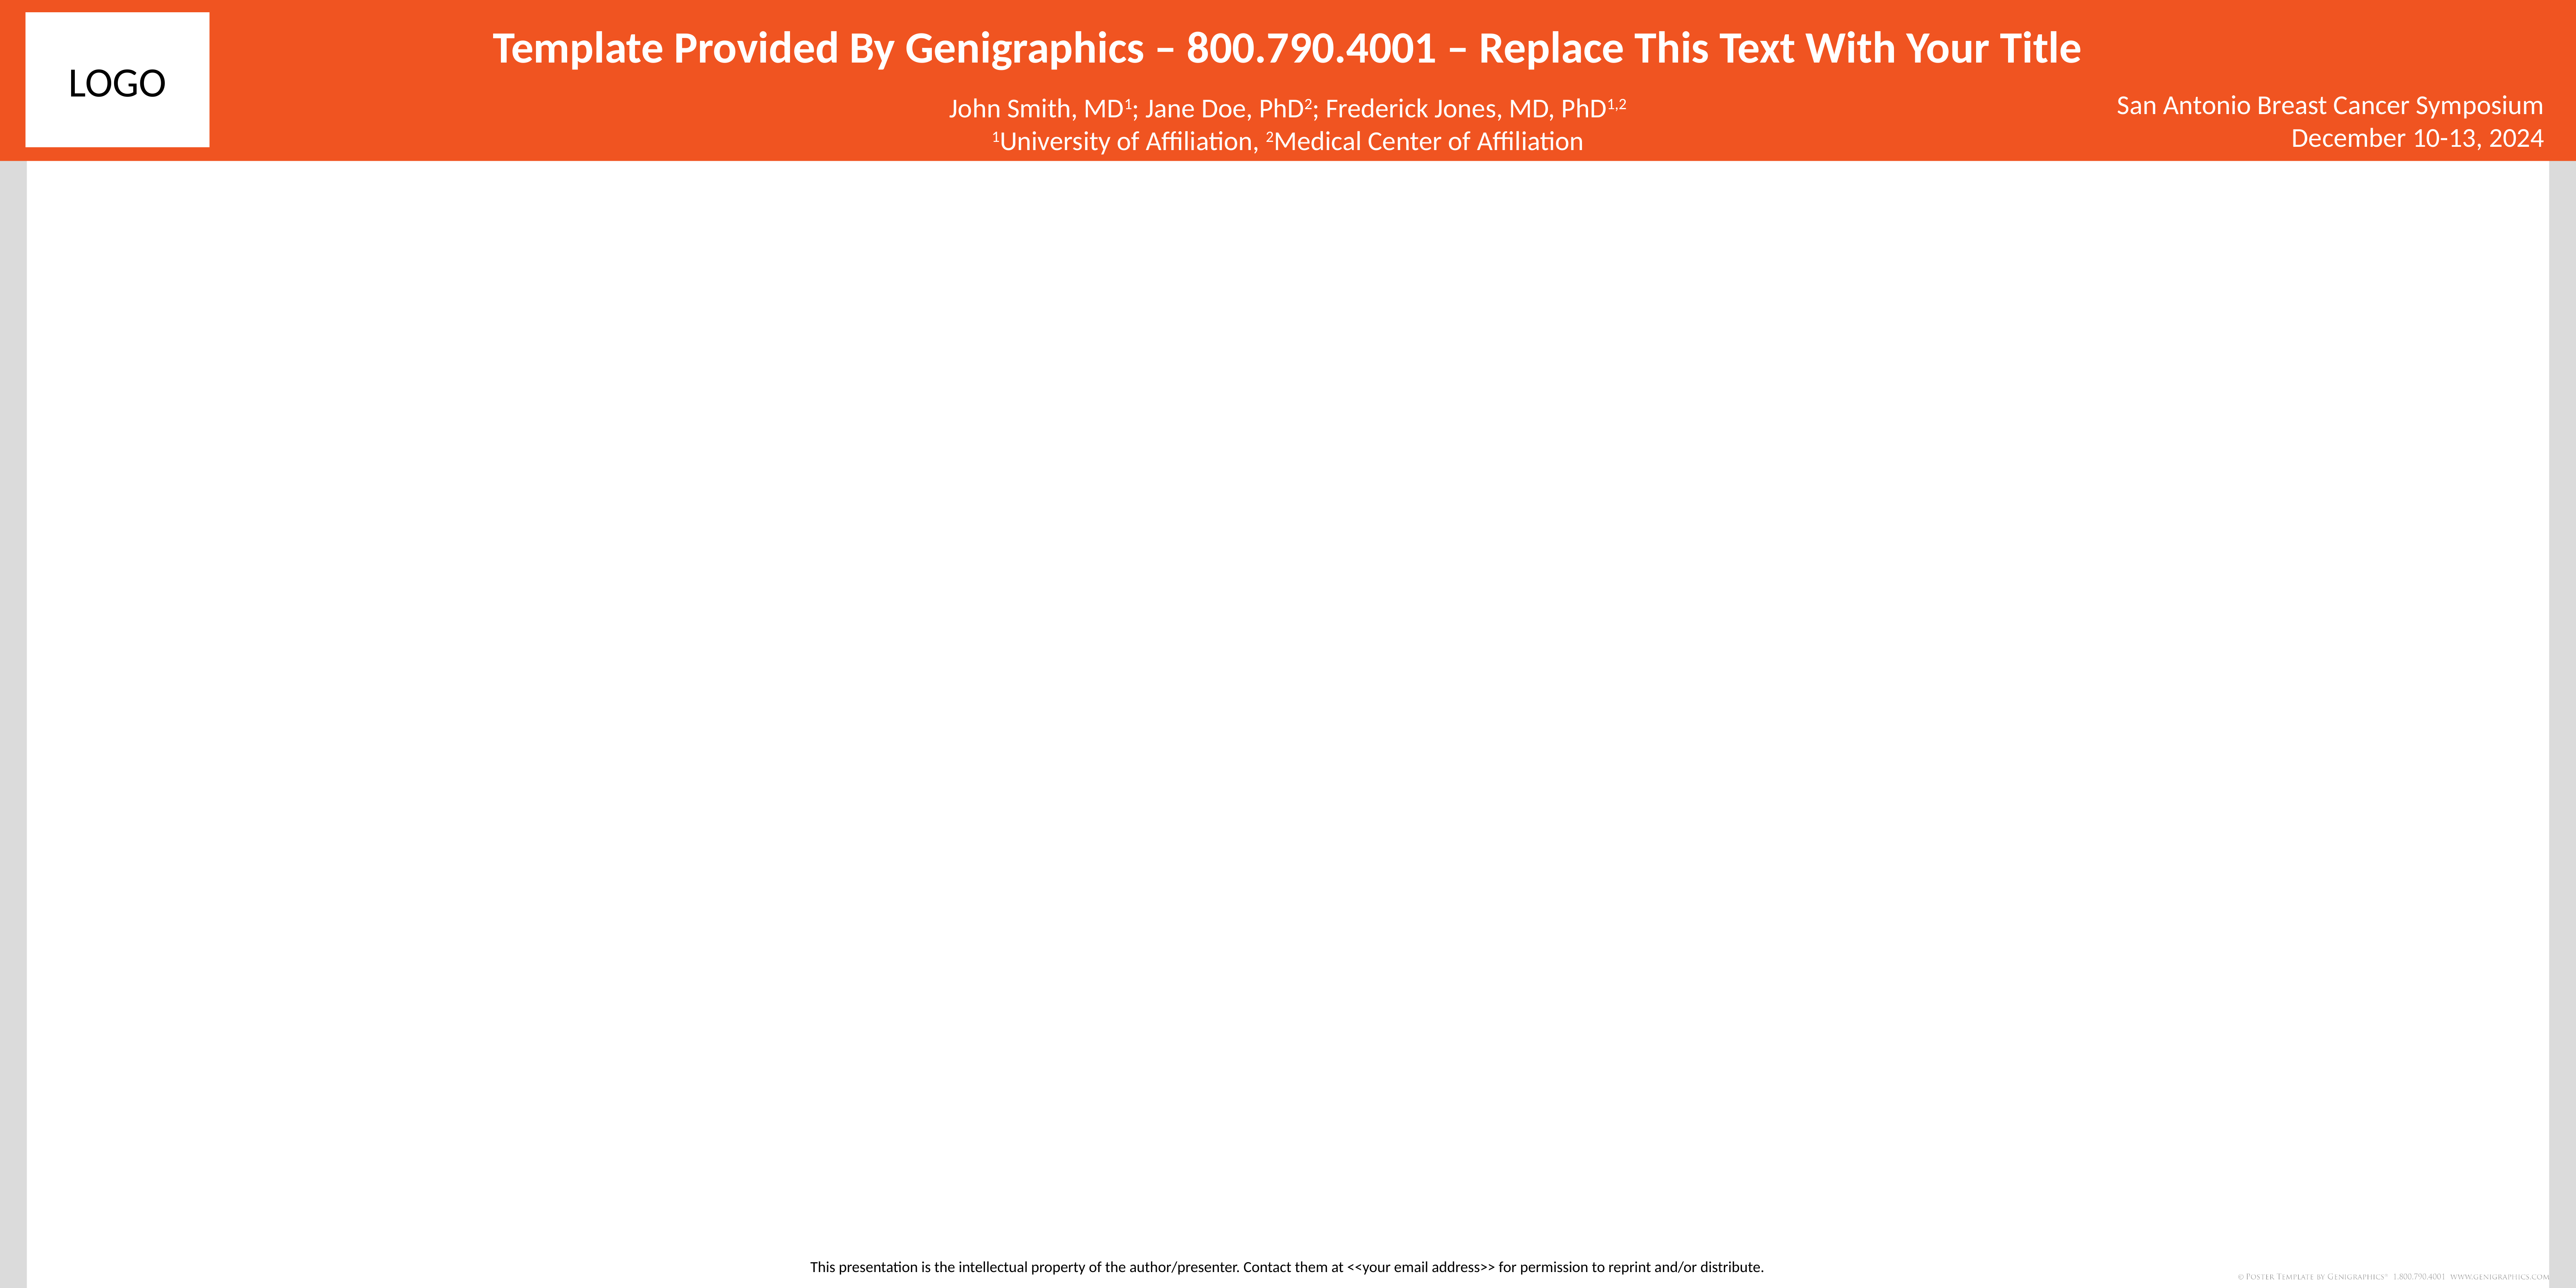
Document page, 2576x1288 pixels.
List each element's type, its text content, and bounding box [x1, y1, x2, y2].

text_box John Smith, MD1; Jane Doe, PhD2; Frederick Jones, MD, PhD1,2 1University of Affiliation, 2Medical Center of Affiliation [322, 89, 2254, 157]
text_box LOGO [25, 12, 210, 148]
text_box This presentation is the intellectual property of the author/presenter. Contact them at <<your email address>> for permission to reprint and/or distribute. [420, 1254, 2156, 1288]
text_box Template Provided By Genigraphics – 800.790.4001 – Replace This Text With Your Title [322, 1, 2254, 89]
text_box San Antonio Breast Cancer Symposium December 10-13, 2024 [1943, 84, 2551, 156]
picture [2238, 1270, 2549, 1281]
